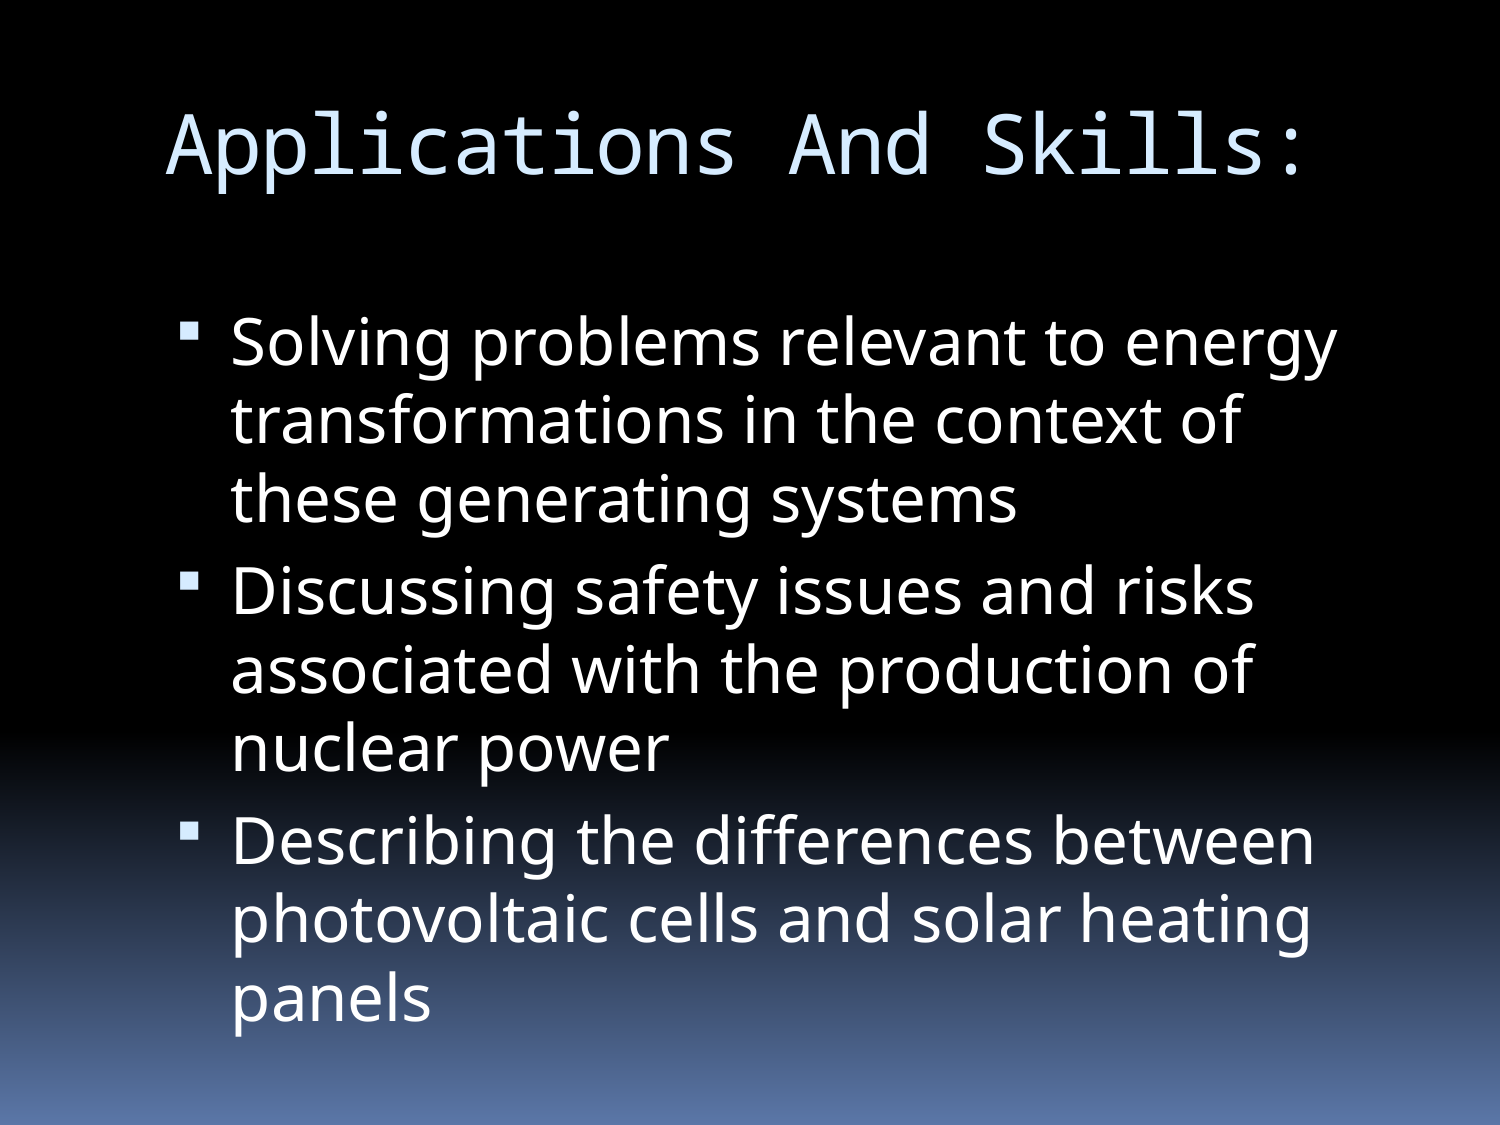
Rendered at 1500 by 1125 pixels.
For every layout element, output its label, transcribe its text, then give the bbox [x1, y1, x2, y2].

title Applications And Skills: [150, 83, 1425, 234]
list Solving problems relevant to energy transformations in the context of these generating systems Discussing safety issues and risks associated with the production of nuclear power Describing the differences between photovoltaic cells and solar heating panels [150, 292, 1425, 1043]
